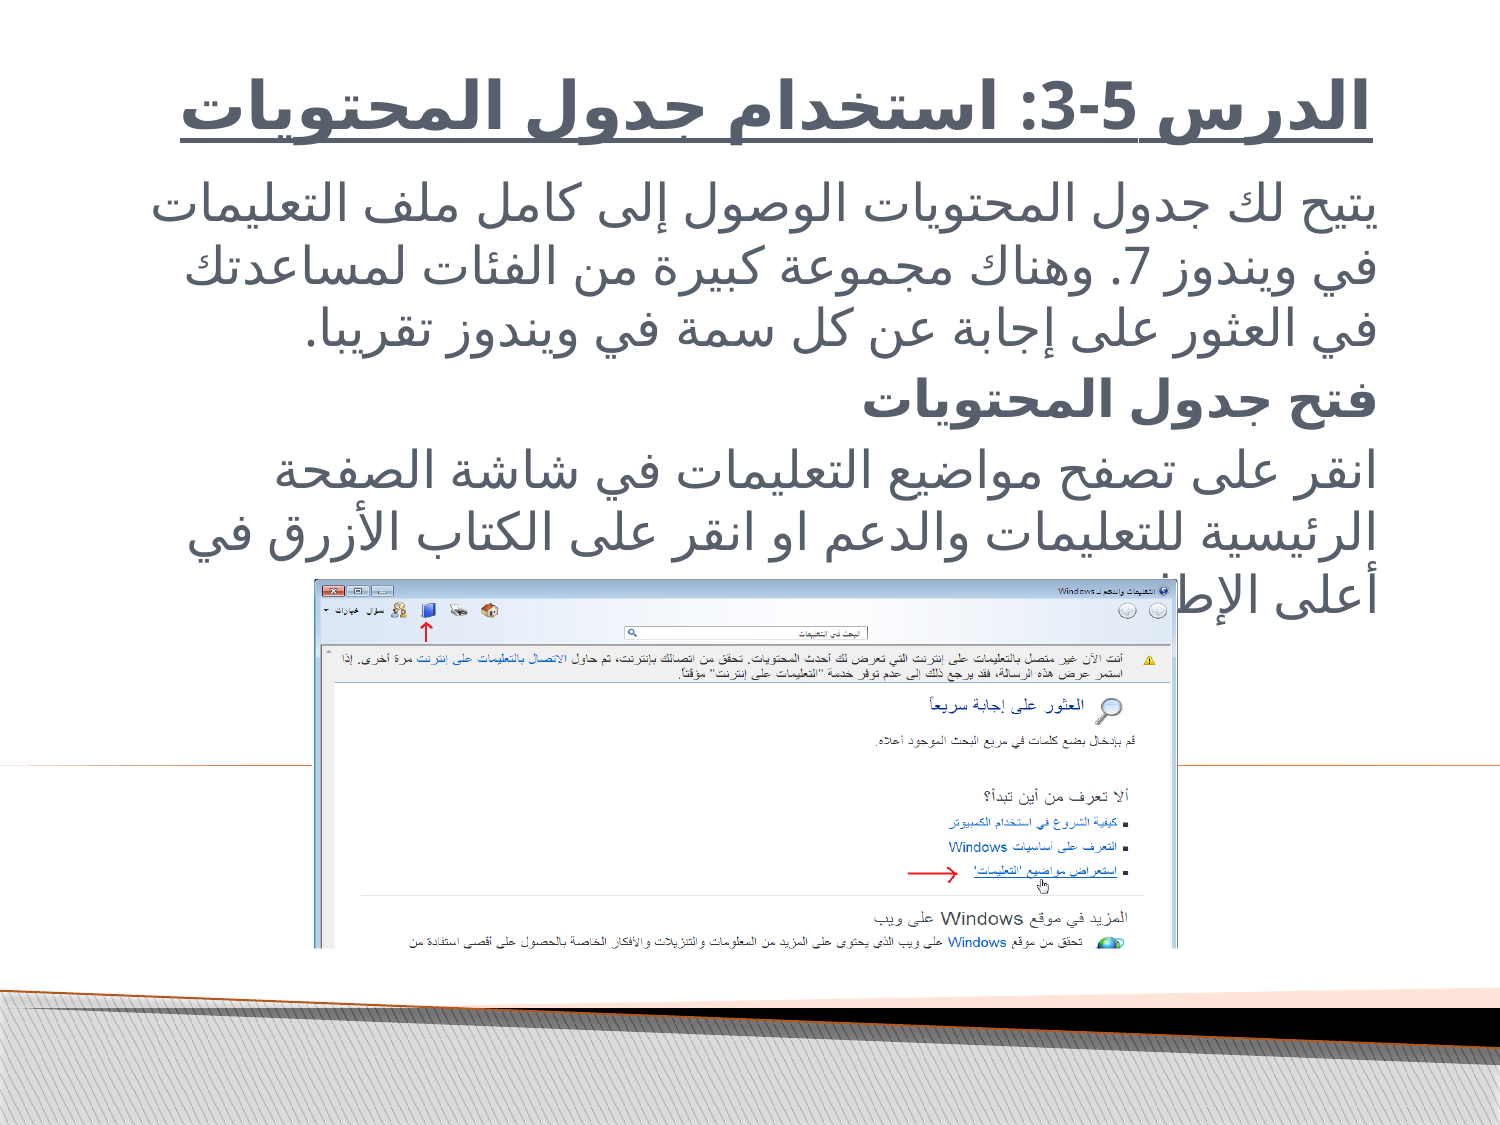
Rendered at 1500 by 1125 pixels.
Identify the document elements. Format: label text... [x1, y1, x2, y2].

title الدرس 5-3: استخدام جدول المحتويات [112, 37, 1388, 150]
subtitle يتيح لك جدول المحتويات الوصول إلى كامل ملف التعليمات في ويندوز 7. وهناك مجموعة كبيرة من الفئات لمساعدتك في العثور على إجابة عن كل سمة في ويندوز تقريبا. فتح جدول المحتويات انقر على تصفح مواضيع التعليمات في شاشة الصفحة الرئيسية للتعليمات والدعم او انقر على الكتاب الأزرق في أعلى الإطار. [112, 162, 1388, 988]
picture [5, 1008, 1500, 1066]
picture [312, 577, 1178, 951]
